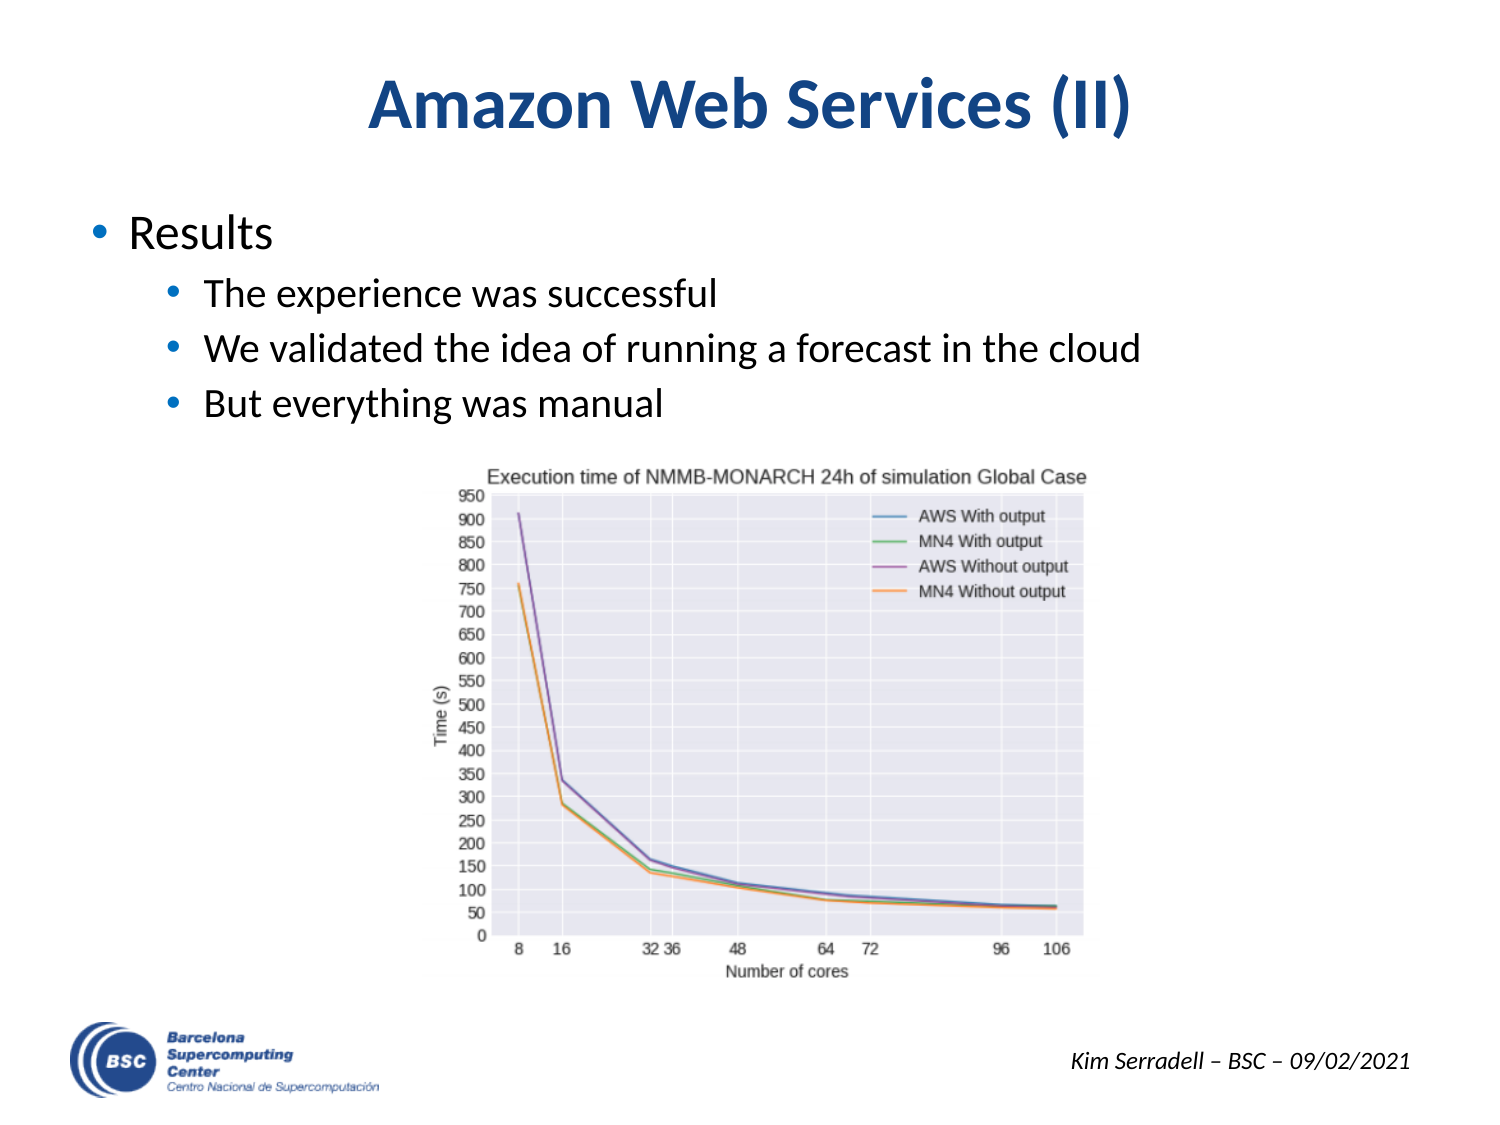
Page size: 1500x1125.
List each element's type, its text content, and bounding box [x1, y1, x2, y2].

list Results The experience was successful We validated the idea of running a forecast in the cloud But everything was manual [76, 199, 1427, 993]
picture [70, 1022, 379, 1098]
title Amazon Web Services (II) [76, 35, 1427, 174]
picture [383, 446, 1117, 993]
